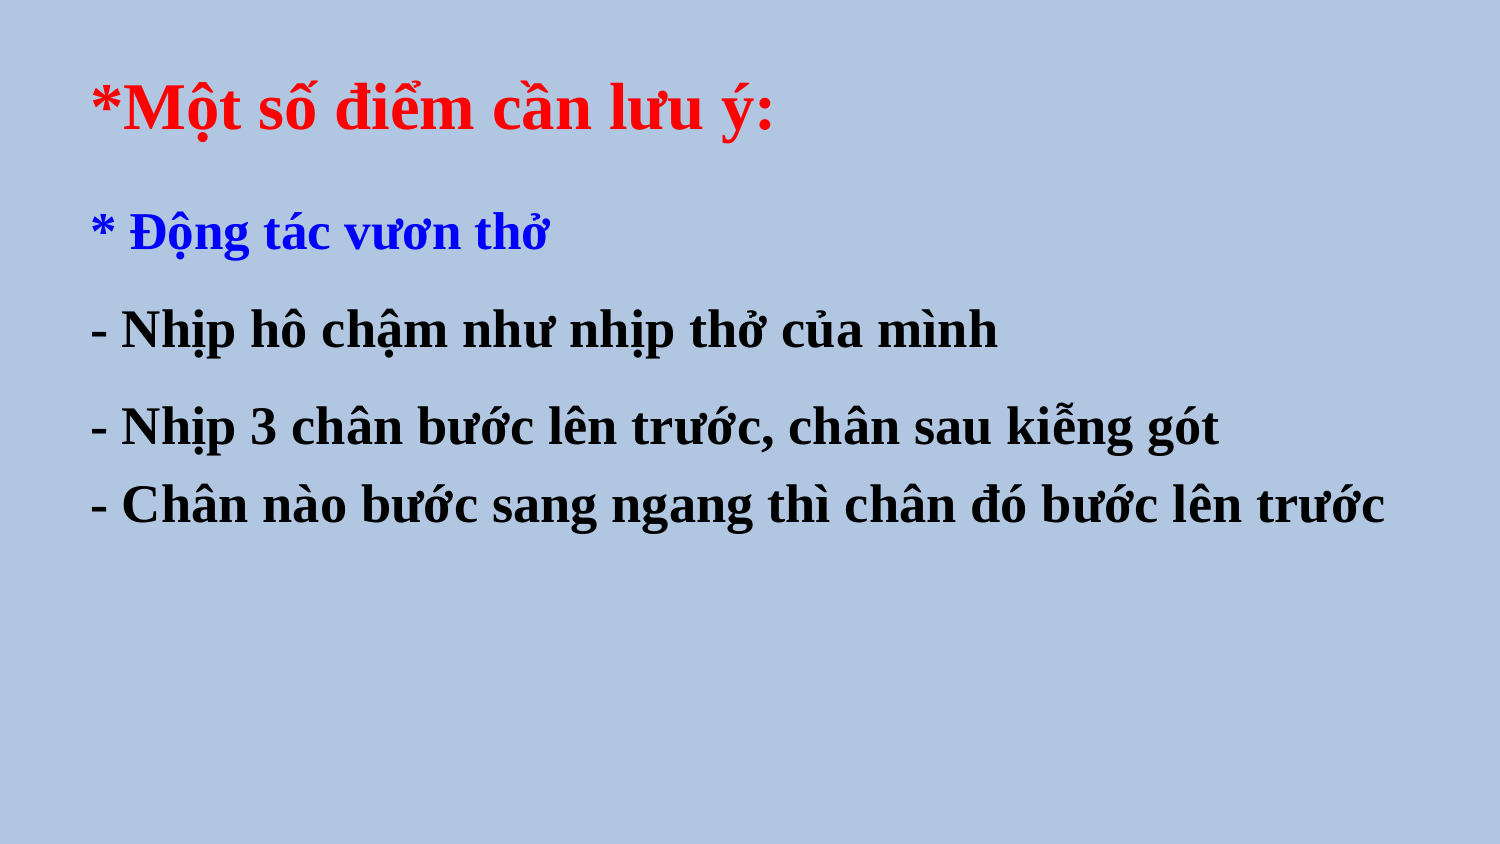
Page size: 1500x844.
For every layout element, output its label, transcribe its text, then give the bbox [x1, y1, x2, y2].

title *Một số điểm cần lưu ý: [75, 33, 904, 151]
list * Động tác vươn thở - Nhịp hô chậm như nhịp thở của mình - Nhịp 3 chân bước lên trước, chân sau kiễng gót - Chân nào bước sang ngang thì chân đó bước lên trước [75, 176, 1412, 754]
